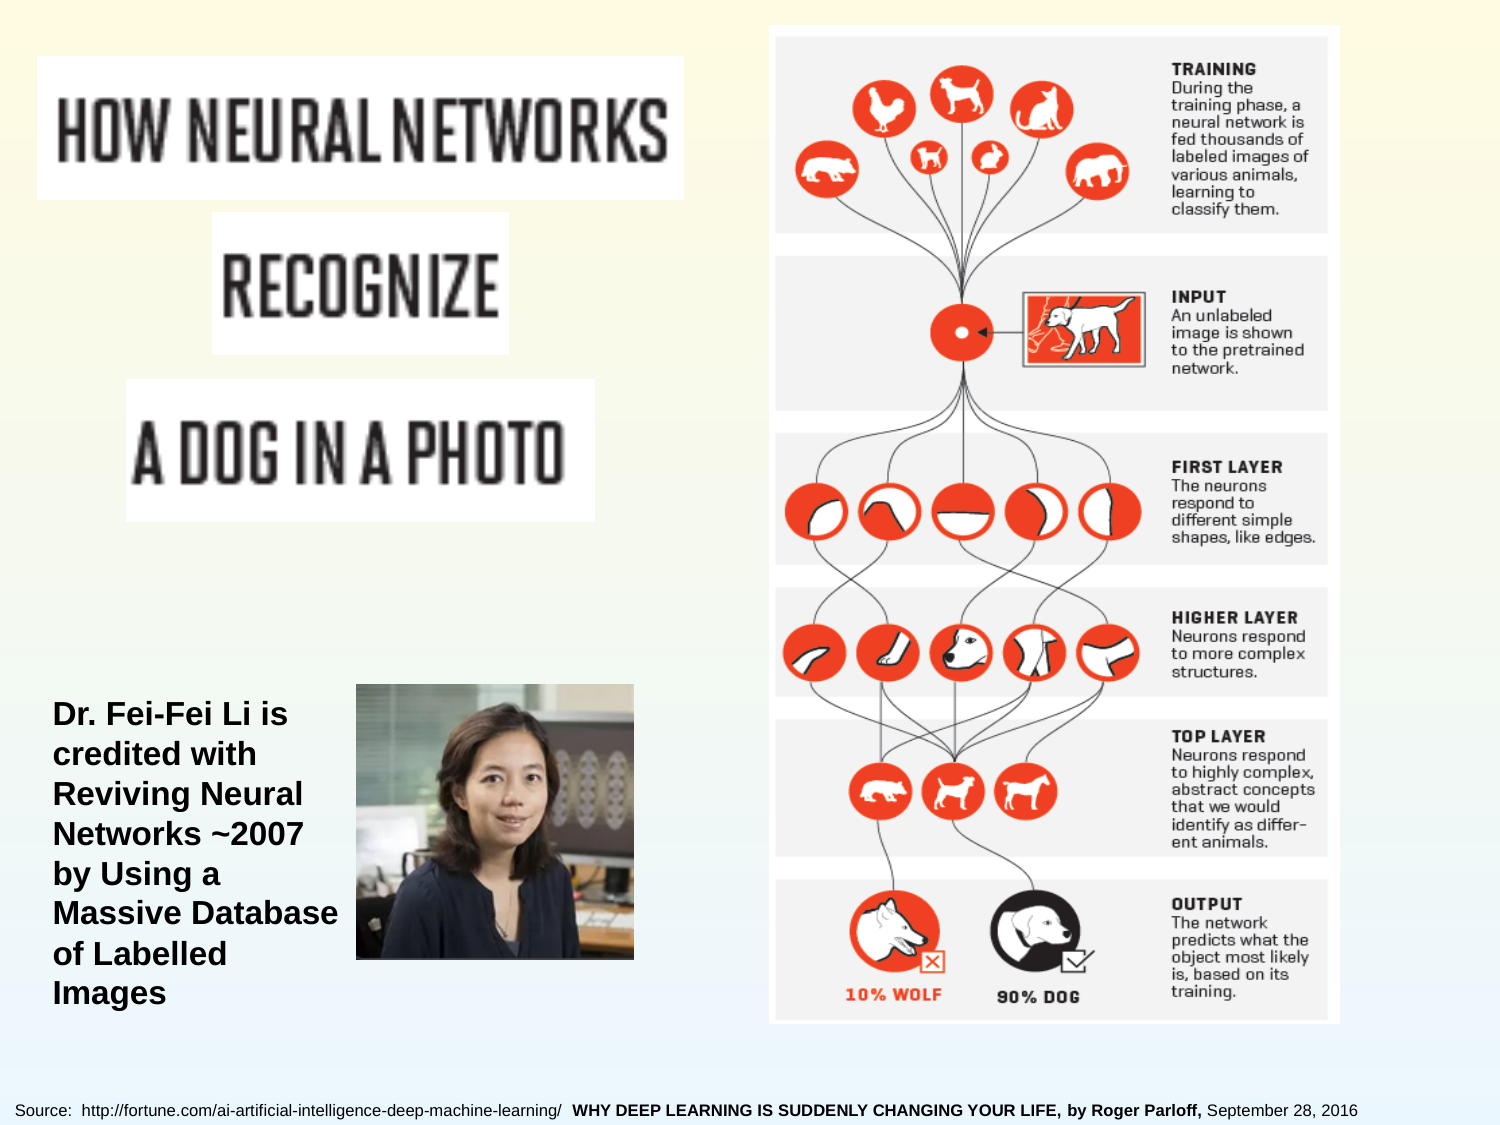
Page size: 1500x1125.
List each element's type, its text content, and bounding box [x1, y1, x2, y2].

picture [356, 684, 634, 960]
picture [37, 56, 684, 200]
picture [126, 378, 595, 522]
picture [768, 25, 1340, 1024]
text_box Source: http://fortune.com/ai-artificial-intelligence-deep-machine-learning/ Why Deep Learning Is Suddenly Changing Your Life, by Roger Parloff, September 28, 2016 [0, 1091, 1390, 1124]
text_box Dr. Fei-Fei Li is credited with Reviving Neural Networks ~2007 by Using a Massive Database of Labelled Images [37, 684, 365, 1019]
picture [212, 212, 509, 356]
